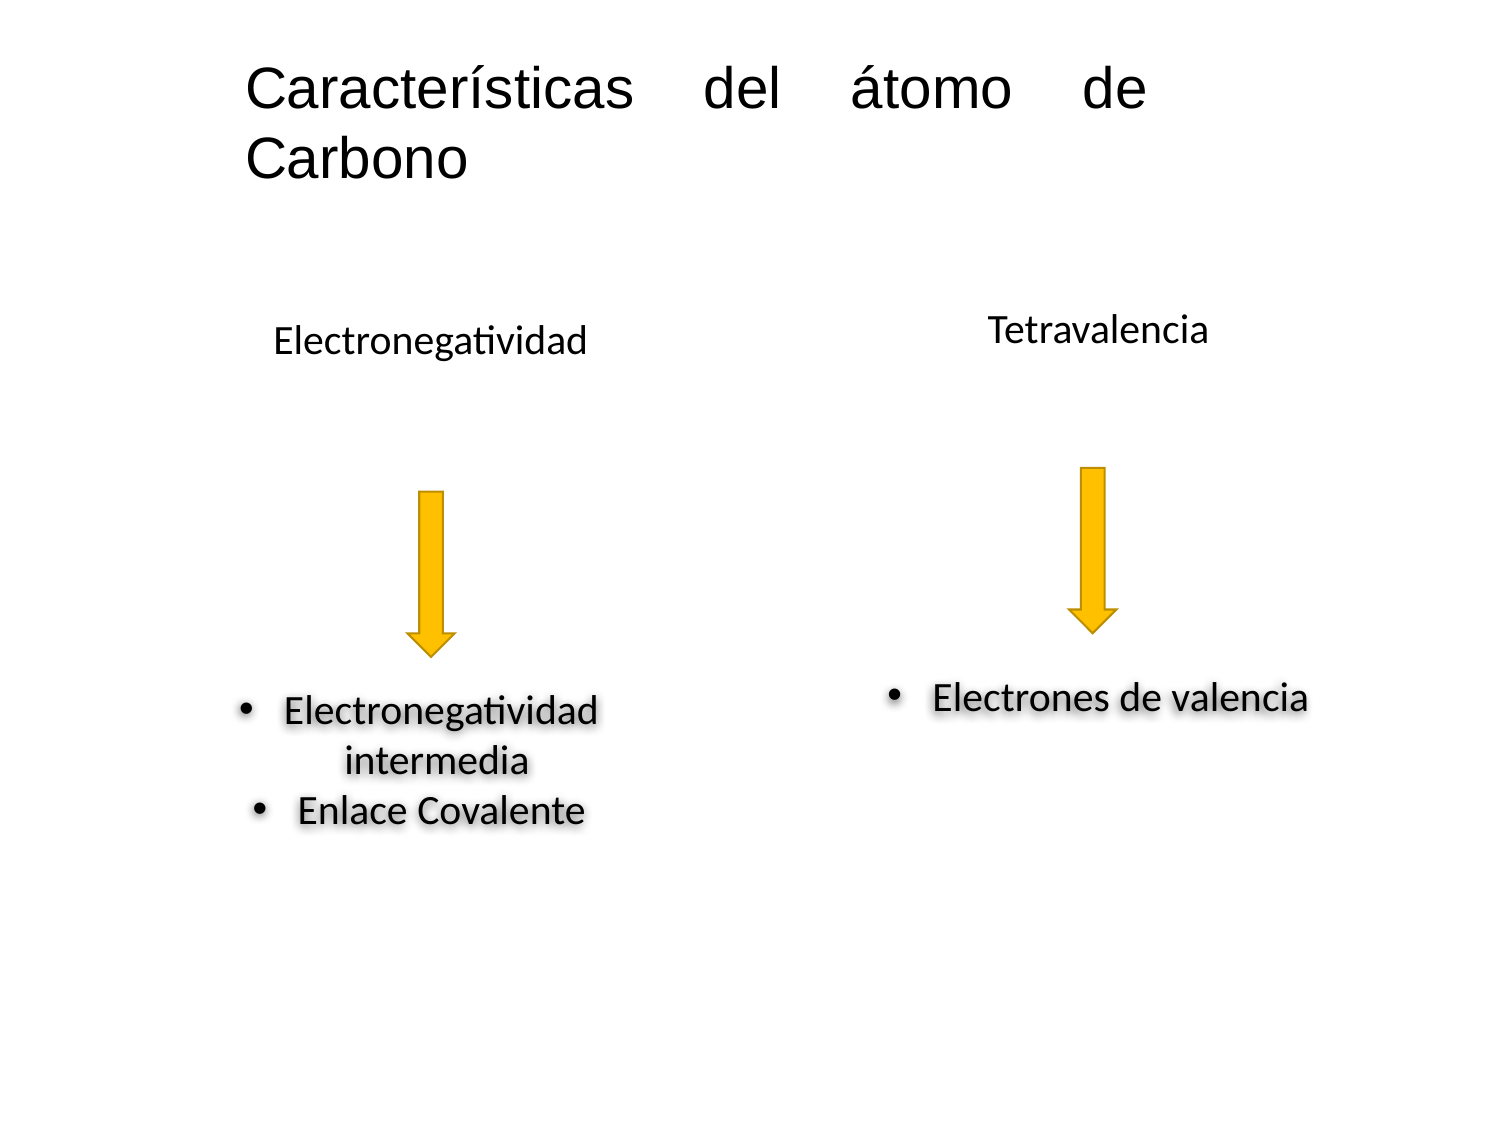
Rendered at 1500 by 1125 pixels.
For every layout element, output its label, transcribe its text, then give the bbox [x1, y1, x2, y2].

text_box [418, 490, 444, 563]
text_box Electronegatividad [134, 230, 728, 447]
text_box Electronegatividad intermedia Enlace Covalente [141, 568, 697, 947]
text_box Tetravalencia [842, 218, 1354, 435]
text_box Electrones de valencia [820, 555, 1376, 934]
text_box Características del átomo de Carbono [230, 42, 1164, 198]
text_box [1079, 466, 1106, 550]
